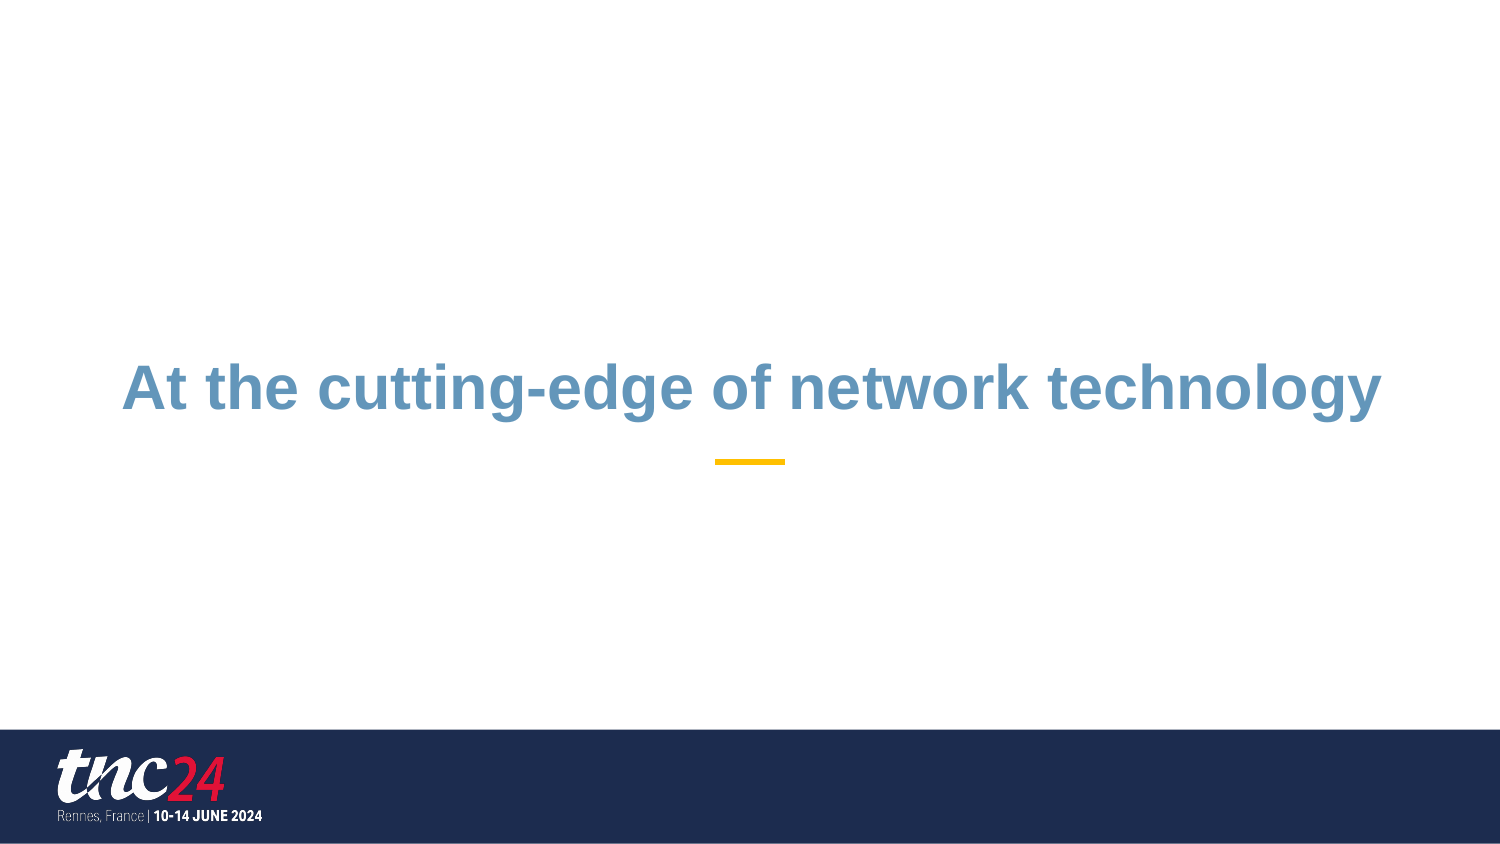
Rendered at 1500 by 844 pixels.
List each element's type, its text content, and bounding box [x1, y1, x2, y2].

title At the cutting-edge of network technology [78, 289, 1428, 439]
picture [57, 749, 262, 823]
